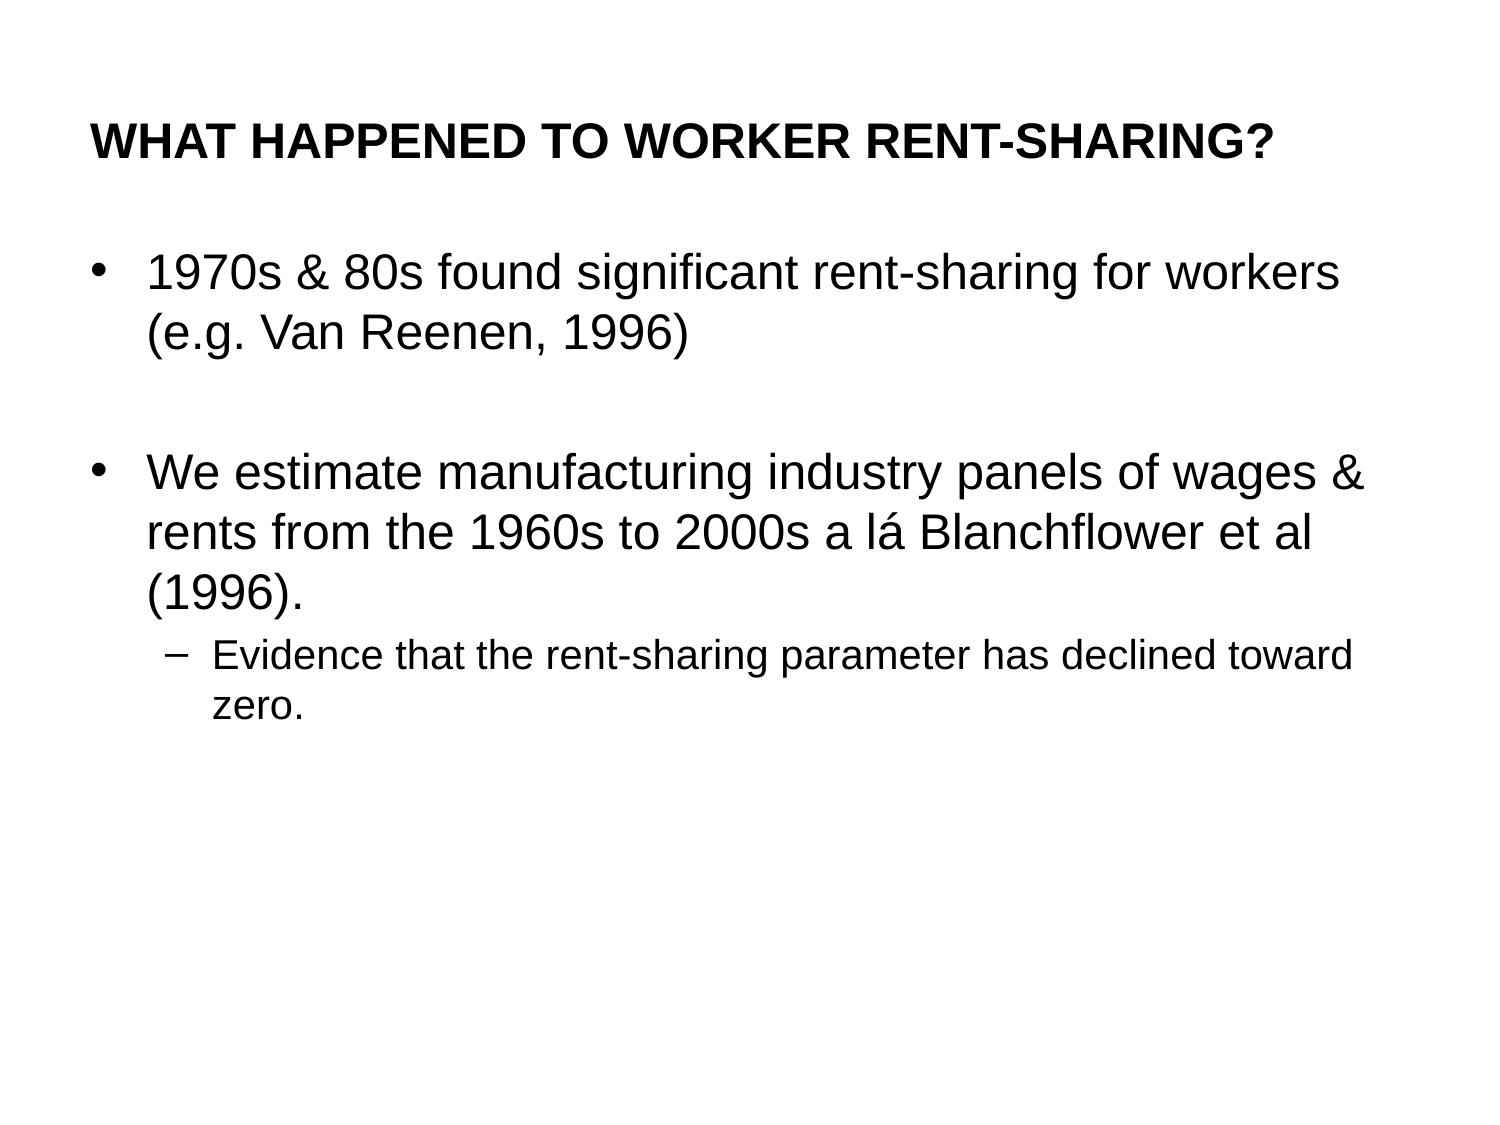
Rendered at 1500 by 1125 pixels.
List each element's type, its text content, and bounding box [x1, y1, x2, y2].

list 1970s & 80s found significant rent-sharing for workers (e.g. Van Reenen, 1996) We estimate manufacturing industry panels of wages & rents from the 1960s to 2000s a lá Blanchflower et al (1996). Evidence that the rent-sharing parameter has declined toward zero. [75, 231, 1425, 1047]
title What Happened to worker rent-sharing? [75, 45, 1425, 231]
